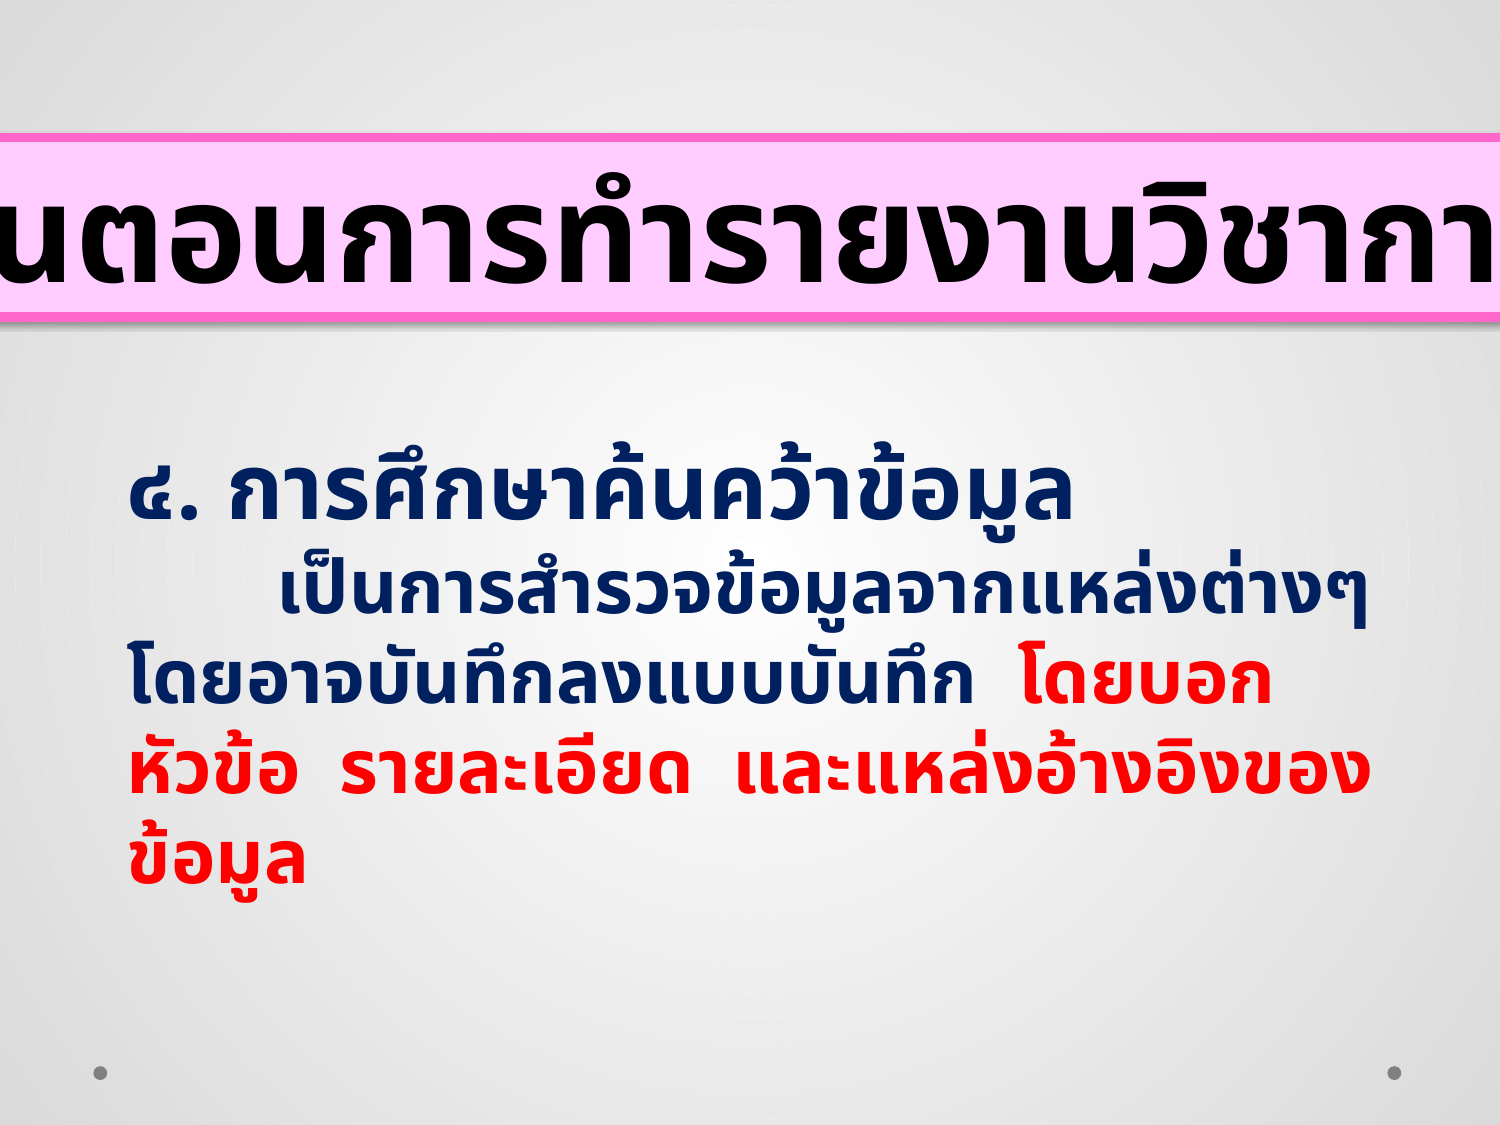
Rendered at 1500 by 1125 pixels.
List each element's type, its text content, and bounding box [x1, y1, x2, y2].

text_box ๔. การศึกษาค้นคว้าข้อมูล เป็นการสำรวจข้อมูลจากแหล่งต่างๆ โดยอาจบันทึกลงแบบบันทึก โดยบอกหัวข้อ รายละเอียด และแหล่งอ้างอิงของข้อมูล [112, 420, 1412, 906]
text_box ขั้นตอนการทำรายงานวิชาการ [0, 136, 1500, 318]
